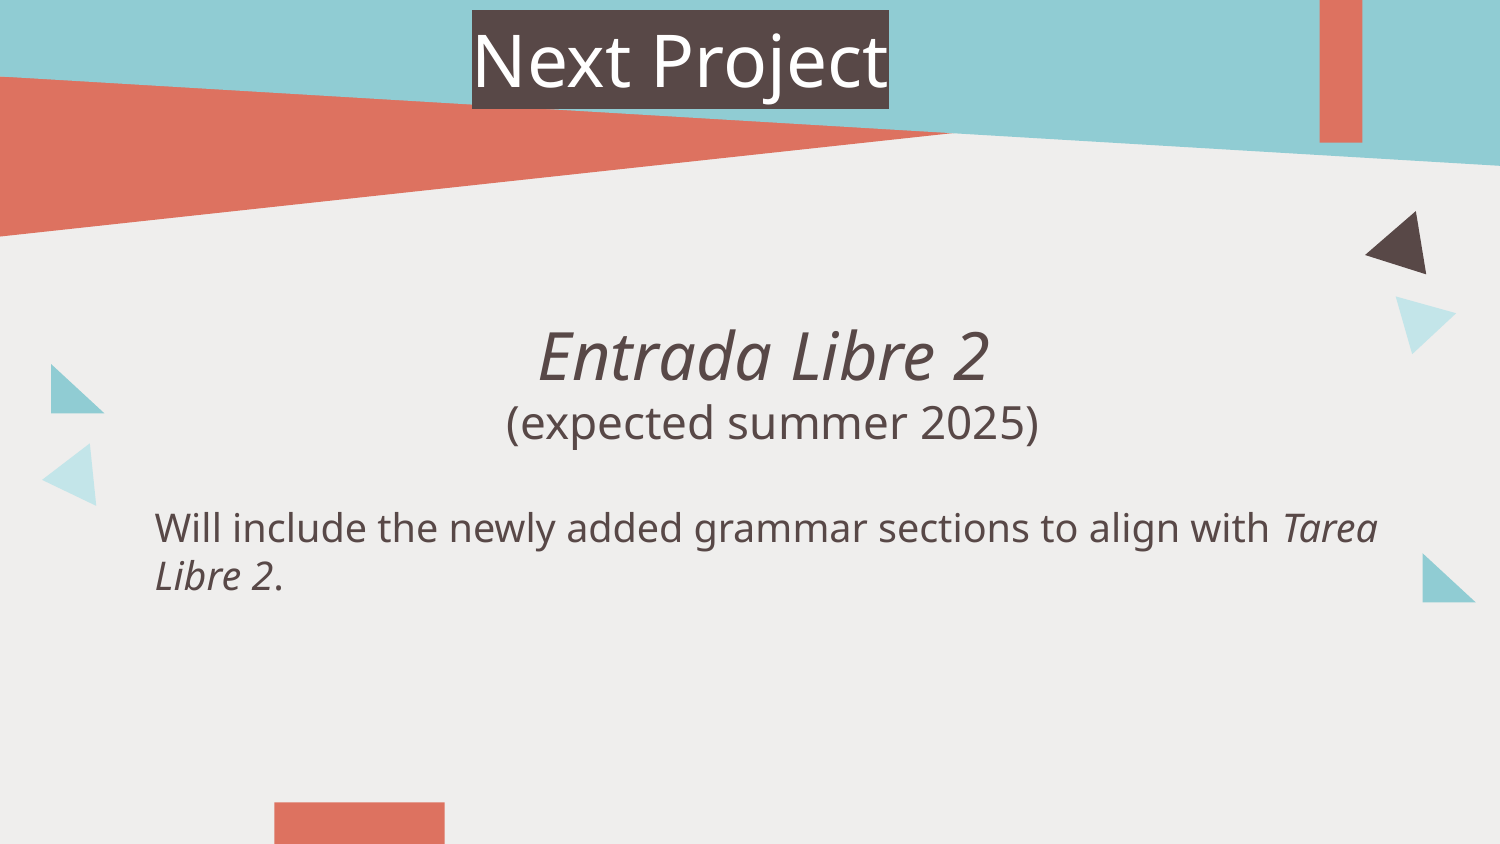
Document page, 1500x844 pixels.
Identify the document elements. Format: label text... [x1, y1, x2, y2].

list Entrada Libre 2 (expected summer 2025) Will include the newly added grammar sections to align with Tarea Libre 2. [139, 136, 1407, 743]
title Next Project [456, 0, 1044, 94]
